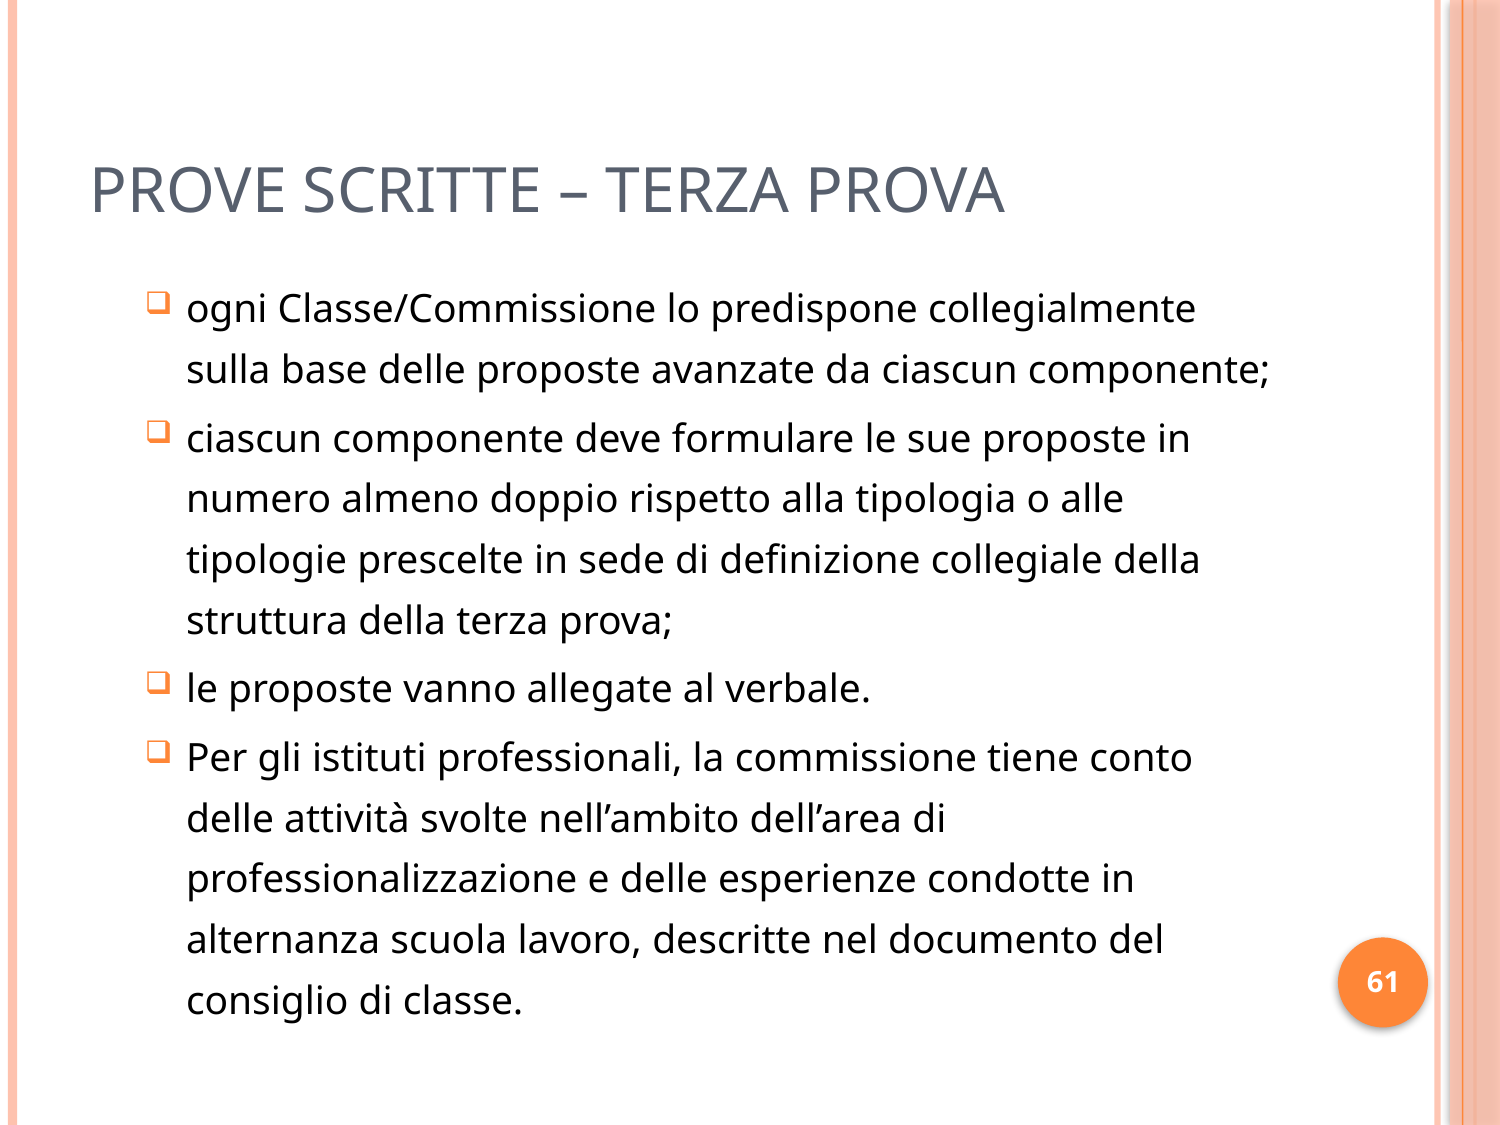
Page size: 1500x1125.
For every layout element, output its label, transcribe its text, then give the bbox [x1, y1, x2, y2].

title PROVE SCRITTE – TERZA PROVA [75, 45, 1300, 233]
list ogni Classe/Commissione lo predispone collegialmente sulla base delle proposte avanzate da ciascun componente; ciascun componente deve formulare le sue proposte in numero almeno doppio rispetto alla tipologia o alle tipologie prescelte in sede di definizione collegiale della struttura della terza prova; le proposte vanno allegate al verbale. Per gli istituti professionali, la commissione tiene conto delle attività svolte nell’ambito dell’area di professionalizzazione e delle esperienze condotte in alternanza scuola lavoro, descritte nel documento del consiglio di classe. [75, 262, 1300, 1062]
slide_number 61 [1333, 940, 1434, 1027]
